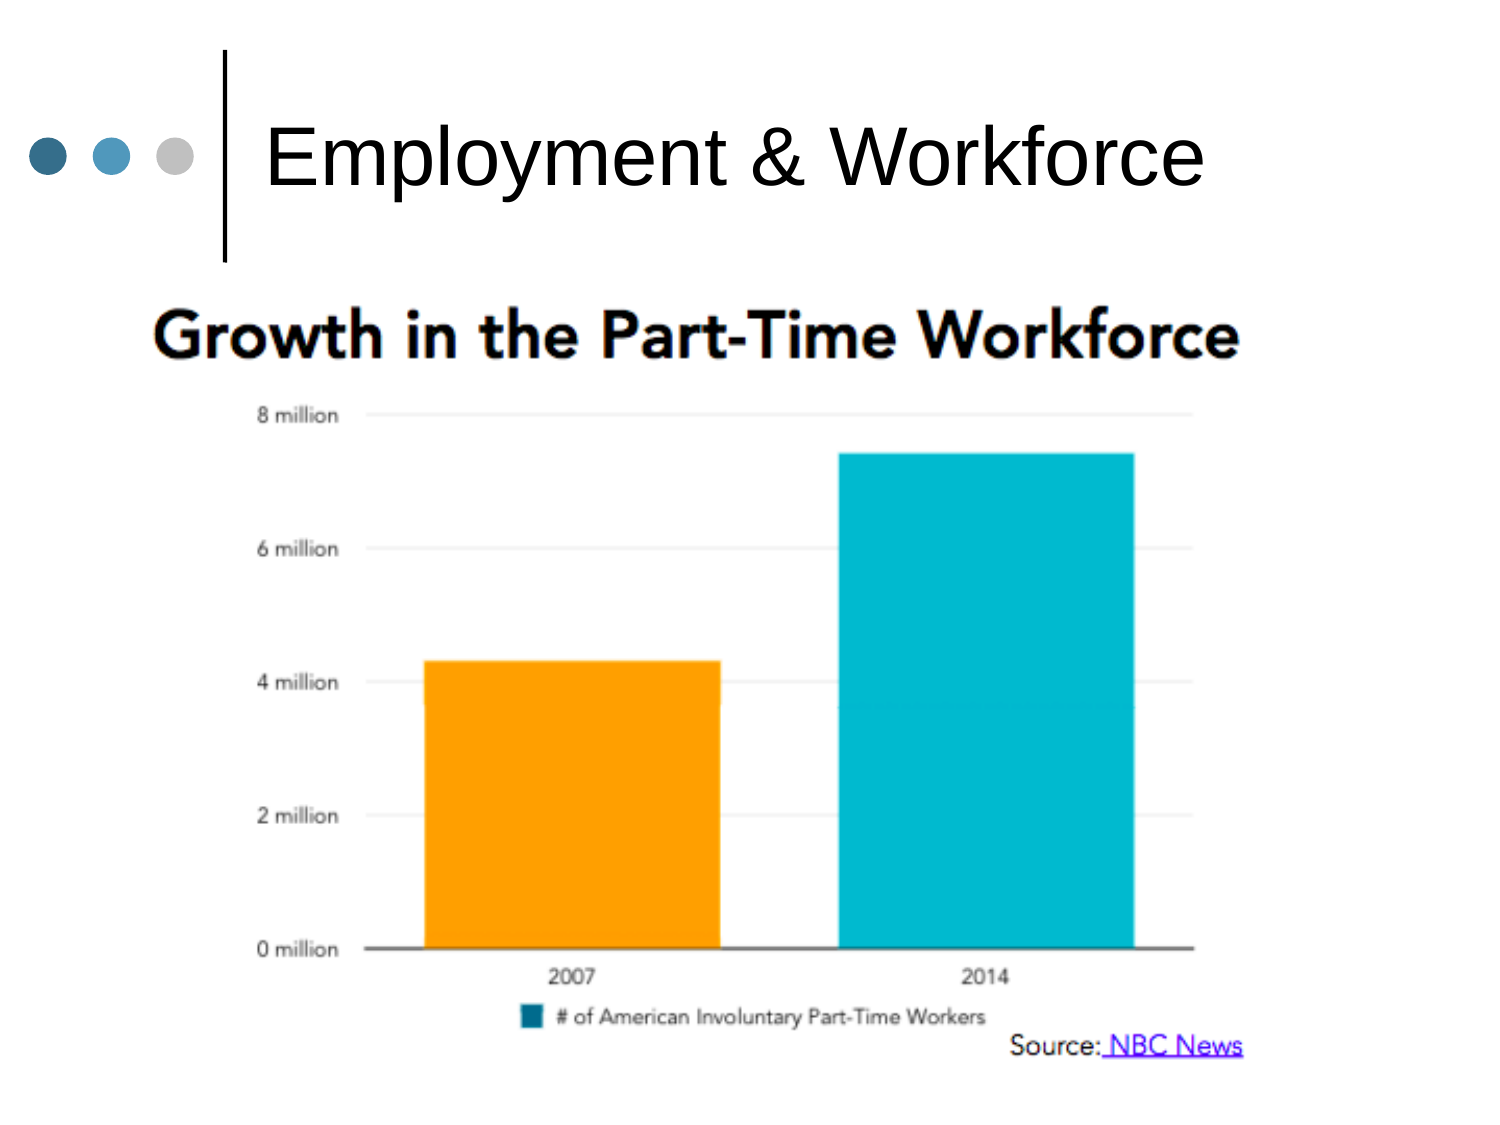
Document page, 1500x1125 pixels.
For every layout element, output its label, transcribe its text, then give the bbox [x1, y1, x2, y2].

title Employment & Workforce [249, 31, 1400, 282]
picture [135, 294, 1287, 1068]
